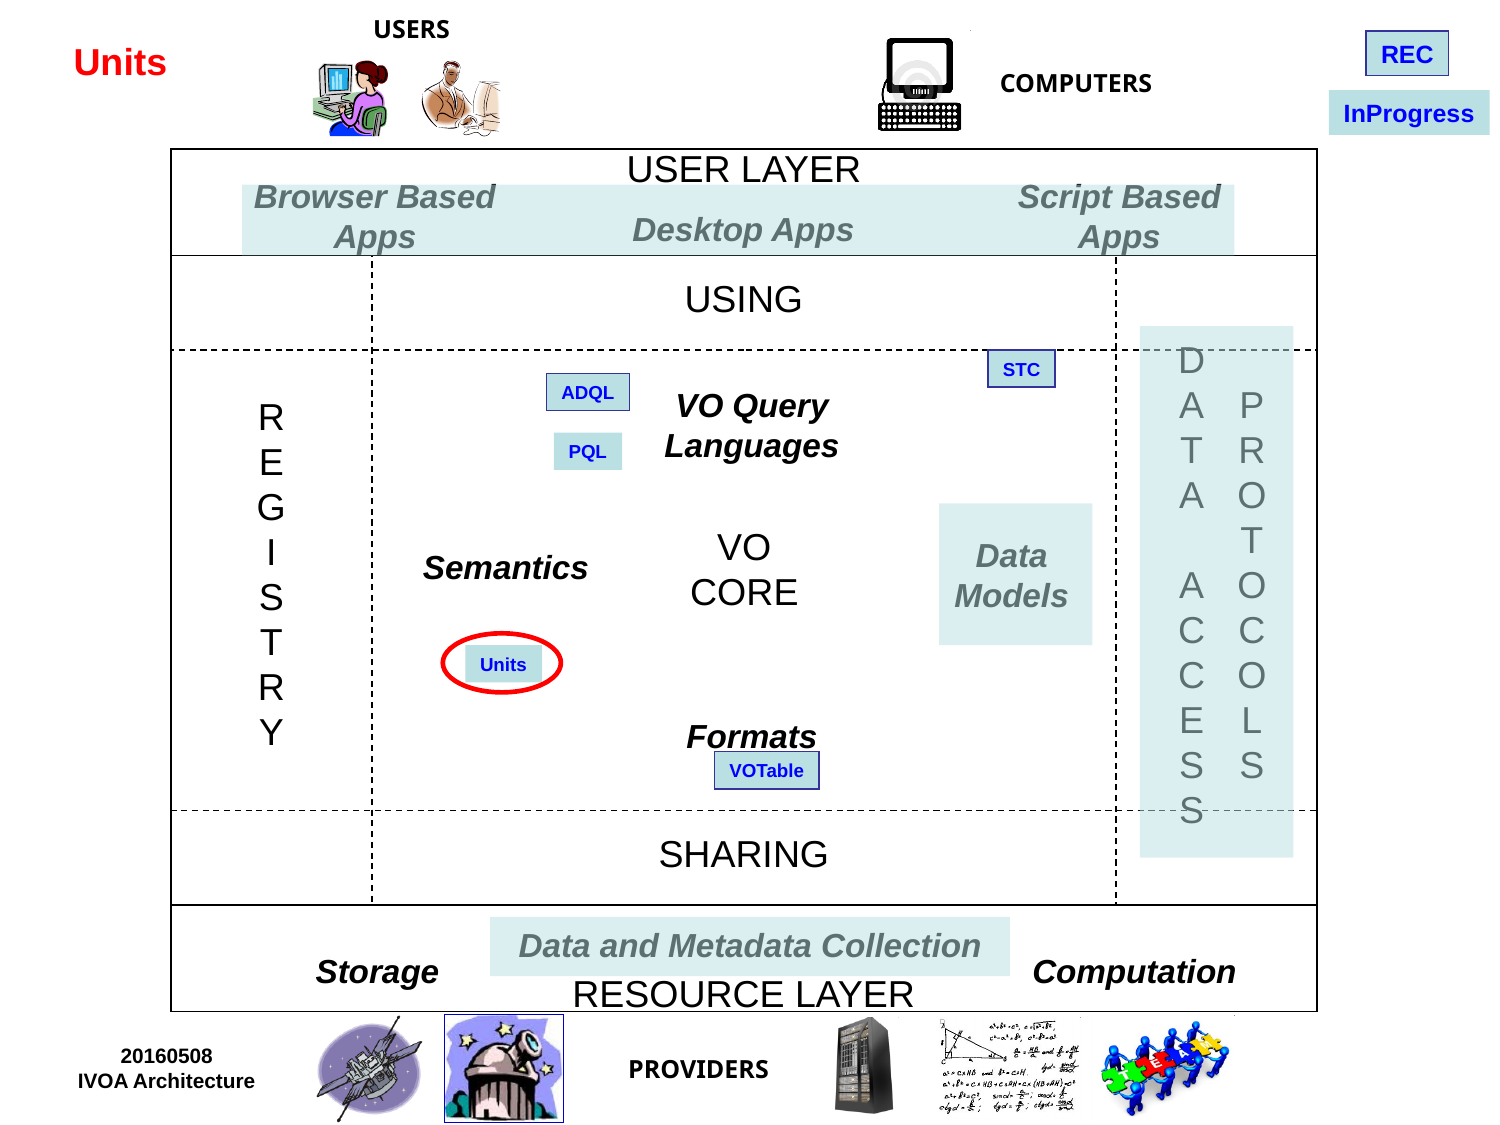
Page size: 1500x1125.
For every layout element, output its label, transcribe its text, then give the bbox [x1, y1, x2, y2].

picture [442, 1012, 565, 1124]
text_box Formats [671, 708, 833, 763]
text_box Units [58, 30, 183, 91]
text_box PQL [553, 432, 623, 470]
text_box [242, 184, 1235, 256]
text_box [1139, 326, 1294, 858]
text_box [442, 633, 561, 693]
text_box [490, 916, 1010, 977]
text_box Computation [1017, 942, 1252, 998]
picture [1092, 1015, 1235, 1122]
text_box Script Based Apps [1002, 168, 1236, 263]
picture [832, 1017, 899, 1120]
text_box InProgress [1328, 90, 1490, 135]
text_box VO Query Languages [649, 377, 855, 472]
text_box Semantics [407, 538, 604, 594]
text_box R E G I S T R Y [241, 385, 301, 761]
text_box STC [987, 349, 1056, 388]
text_box ADQL [546, 373, 630, 411]
picture [868, 30, 971, 134]
text_box [939, 503, 1093, 646]
text_box REC [1366, 31, 1449, 76]
text_box VOTable [714, 751, 820, 789]
text_box Storage [300, 942, 455, 998]
picture [939, 1017, 1081, 1119]
picture [312, 1012, 425, 1125]
text_box Browser Based Apps [239, 168, 511, 263]
